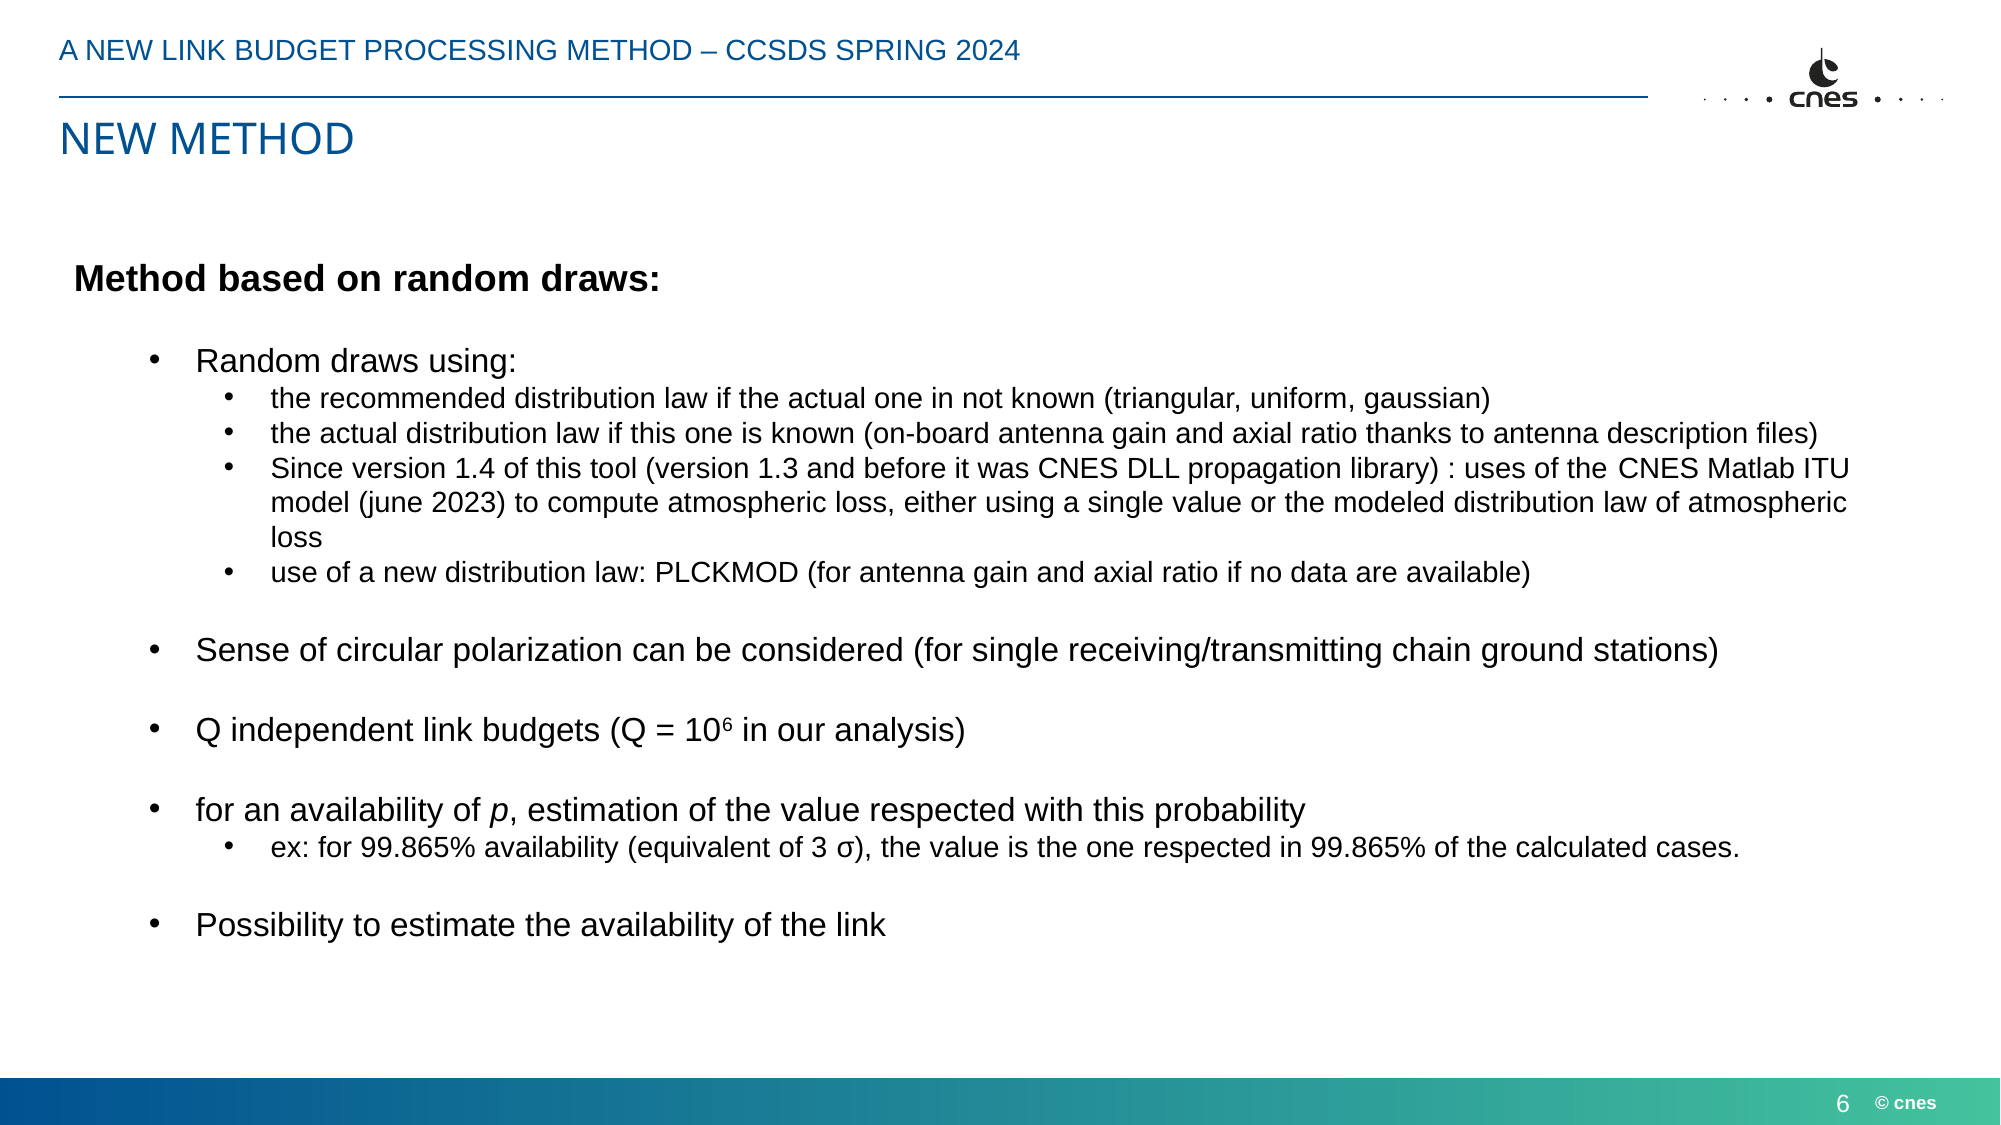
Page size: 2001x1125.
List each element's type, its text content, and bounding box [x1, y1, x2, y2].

list A NEW LINK BUDGET PROCESSING METHOD – CCSDS spring 2024 [59, 26, 1470, 72]
title NEW METHOD [59, 116, 1941, 165]
picture [338, 1078, 344, 1125]
slide_number 6 [1810, 1087, 1850, 1118]
text_box Method based on random draws: Random draws using: the recommended distribution law if the actual one in not known (triangular, uniform, gaussian) the actual distribution law if this one is known (on-board antenna gain and axial ratio thanks to antenna description files) Since version 1.4 of this tool (version 1.3 and before it was CNES DLL propagation library) : uses of the CNES Matlab ITU model (june 2023) to compute atmospheric loss, either using a single value or the modeled distribution law of atmospheric loss use of a new distribution law: PLCKMOD (for antenna gain and axial ratio if no data are available) Sense of circular polarization can be considered (for single receiving/transmitting chain ground stations) Q independent link budgets (Q = 106 in our analysis) for an availability of p, estimation of the value respected with this probability ex: for 99.865% availability (equivalent of 3 σ), the value is the one respected in 99.865% of the calculated cases. Possibility to estimate the availability of the link [58, 246, 1886, 951]
